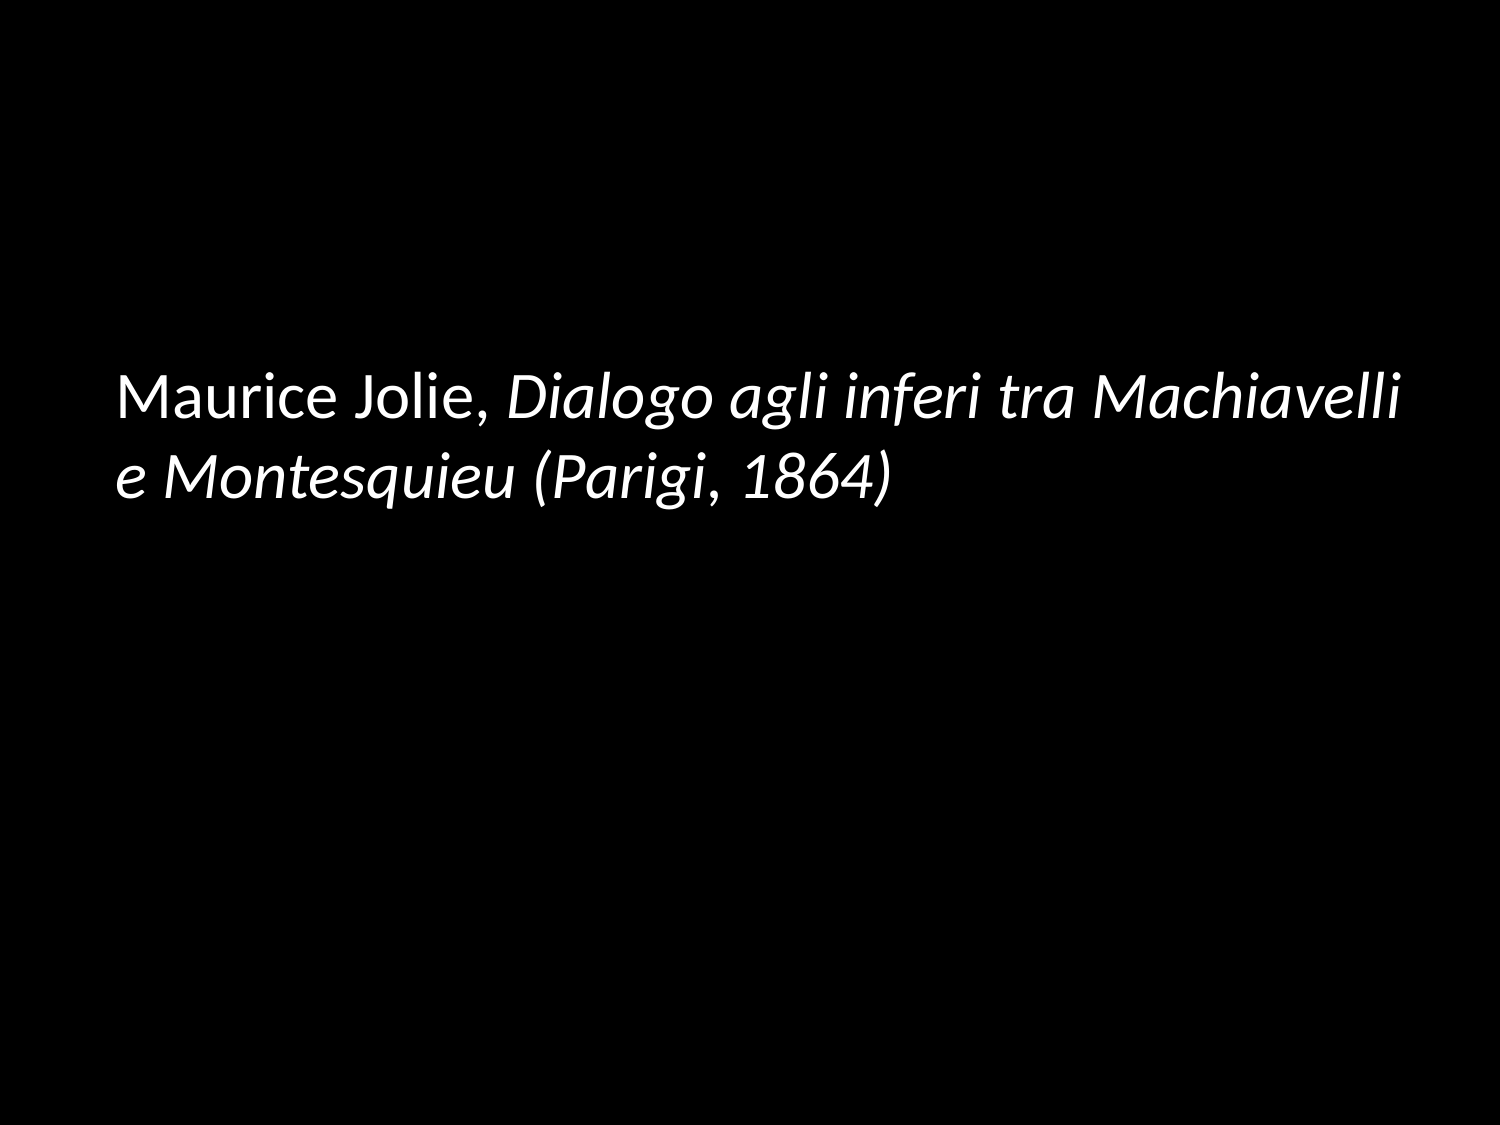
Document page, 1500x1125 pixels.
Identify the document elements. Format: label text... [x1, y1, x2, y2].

title Maurice Jolie, Dialogo agli inferi tra Machiavelli e Montesquieu (Parigi, 1864) [100, 338, 1451, 526]
